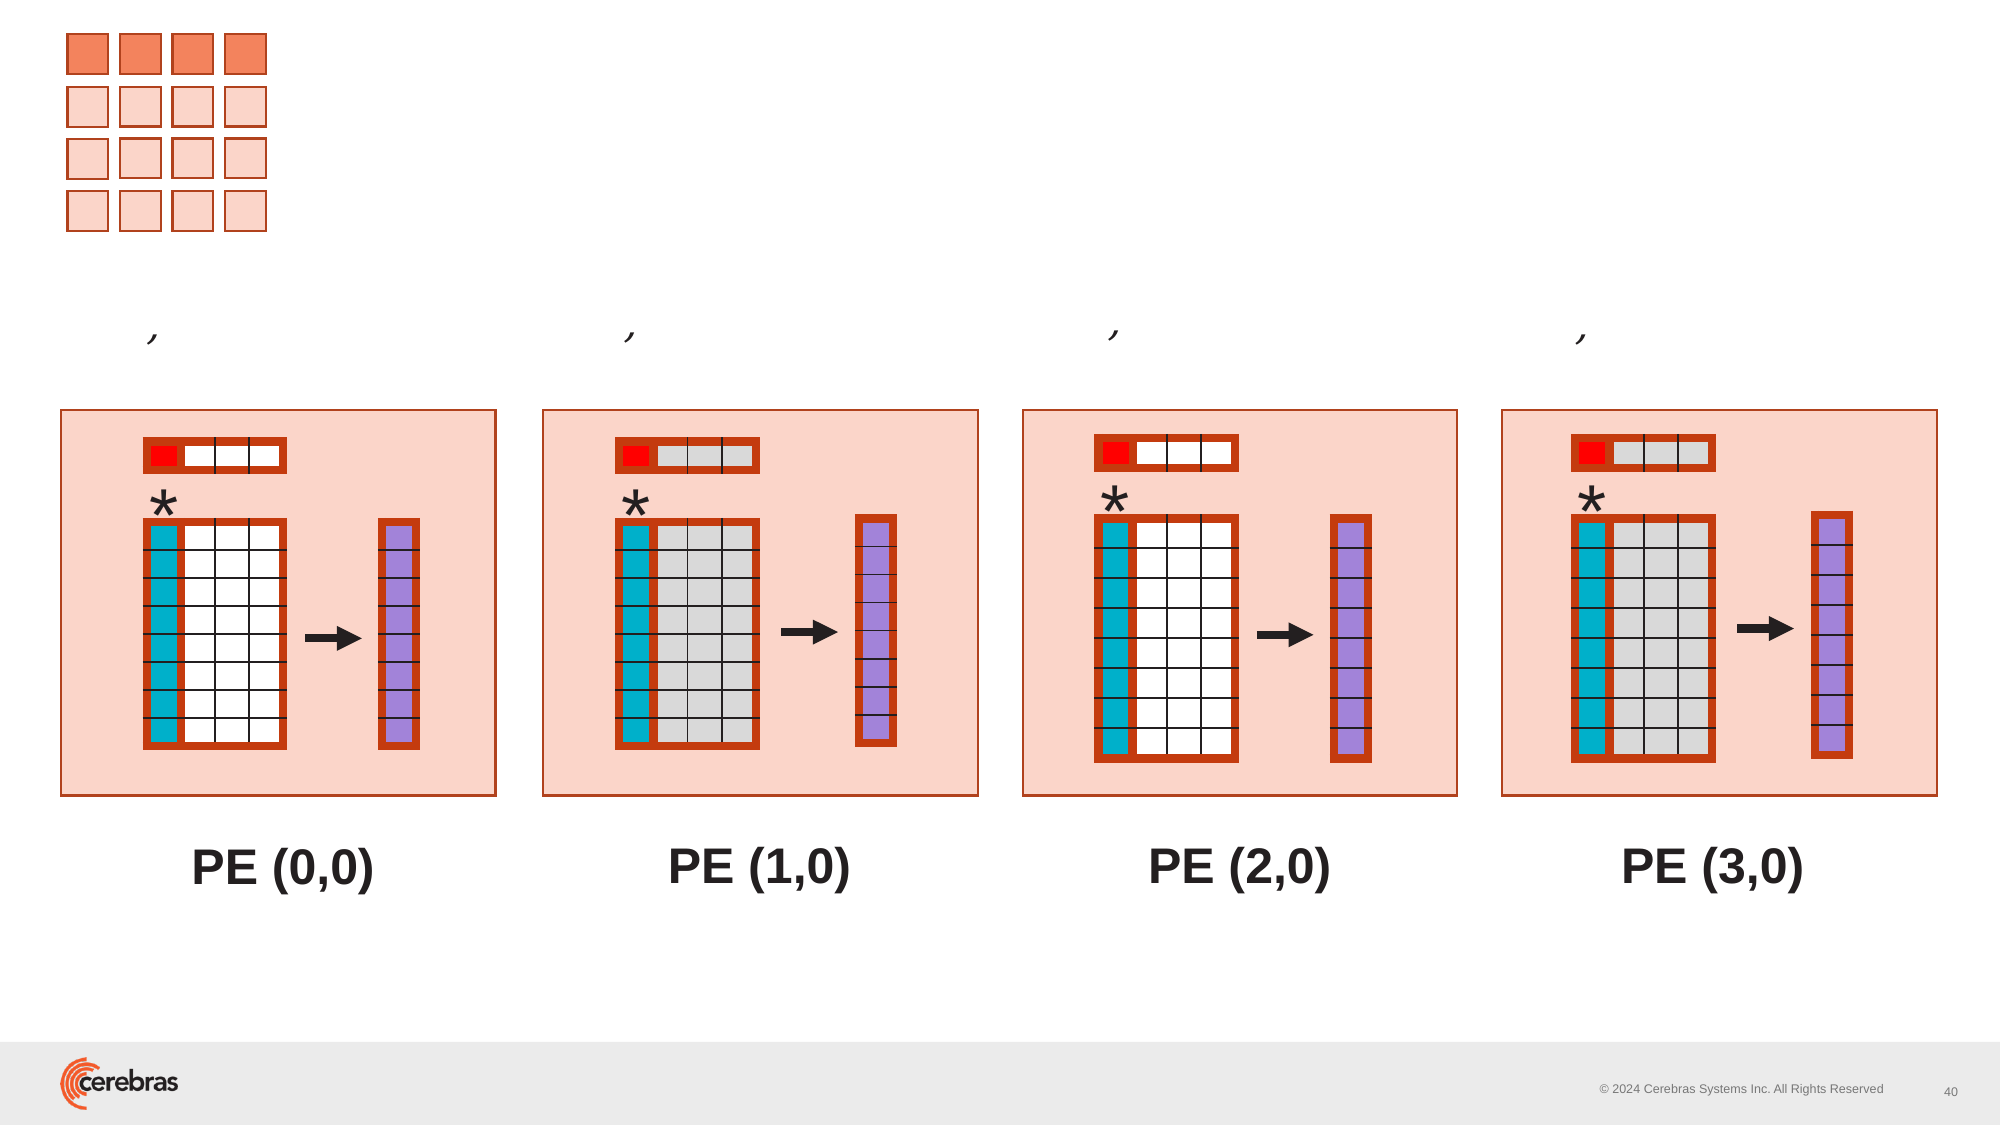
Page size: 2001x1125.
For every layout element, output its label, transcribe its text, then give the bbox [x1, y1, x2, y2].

table_cell [1168, 729, 1200, 754]
table_cell [1338, 549, 1364, 577]
table_cell [723, 691, 752, 717]
table_cell [1614, 579, 1643, 607]
table_cell [1679, 639, 1708, 667]
table_cell [386, 691, 412, 717]
table_cell [386, 607, 412, 633]
table_cell [1202, 669, 1231, 697]
table_header [1146, 523, 1166, 547]
table_cell [723, 635, 752, 661]
table_cell [151, 579, 177, 605]
table_cell [185, 607, 214, 633]
table_cell [1338, 699, 1364, 727]
text_box * [134, 459, 194, 564]
table_header [688, 446, 721, 466]
table_cell [1819, 636, 1845, 664]
table_cell [250, 719, 279, 742]
picture [60, 1057, 178, 1110]
table_header [658, 446, 687, 466]
table_header [1202, 442, 1231, 464]
table_cell [1168, 579, 1200, 607]
table_cell [658, 551, 687, 577]
table_cell [658, 719, 687, 742]
table_cell [863, 547, 889, 574]
table_cell [688, 607, 721, 633]
table_cell [185, 691, 214, 717]
table_cell [1645, 549, 1677, 577]
table_header [1168, 442, 1200, 464]
table_header [194, 526, 214, 549]
table_cell [1579, 699, 1605, 727]
text_box PE (1,0) [653, 826, 867, 901]
table_cell [1103, 729, 1128, 754]
table_cell [185, 635, 214, 661]
text_box PE (2,0) [1133, 826, 1347, 901]
table_cell [688, 579, 721, 605]
table_cell [151, 663, 177, 689]
table_cell [1103, 699, 1128, 727]
table_cell [1202, 639, 1231, 667]
table_cell [688, 719, 721, 742]
table_cell [1202, 579, 1231, 607]
table_header [1623, 523, 1643, 547]
table_cell [688, 691, 721, 717]
table_cell [1614, 609, 1643, 637]
table_cell [386, 663, 412, 689]
table_cell [863, 660, 889, 686]
table_cell [688, 635, 721, 661]
table_cell [216, 579, 248, 605]
table_cell [1338, 639, 1364, 667]
table_cell [216, 551, 248, 577]
table_header [723, 526, 752, 549]
table_header [1103, 442, 1129, 455]
table_cell [1103, 669, 1128, 697]
text_box [1022, 409, 1458, 797]
table_header [1645, 523, 1677, 547]
table_cell [1645, 609, 1677, 637]
table_cell [250, 635, 279, 661]
table_cell [723, 719, 752, 742]
table_cell [863, 688, 889, 714]
table_cell [623, 719, 649, 742]
table_cell [216, 663, 248, 689]
slide_number 40 [1853, 1077, 1974, 1106]
table_cell [250, 691, 279, 717]
table_cell [250, 663, 279, 689]
table_cell [1614, 729, 1643, 754]
table_cell [216, 719, 248, 742]
table_header [1202, 523, 1231, 547]
table_cell [1819, 606, 1845, 634]
table_cell [1338, 669, 1364, 697]
text_box * [1563, 455, 1623, 561]
text_box * [607, 459, 667, 564]
table_header [185, 446, 214, 466]
table_cell [1679, 699, 1708, 727]
table_cell [1579, 729, 1605, 754]
table_cell [1202, 699, 1231, 727]
table_cell [658, 579, 687, 605]
table_cell [151, 719, 177, 742]
table_cell [1614, 639, 1643, 667]
table_cell [185, 663, 214, 689]
table_cell [1137, 699, 1166, 727]
table_cell [1579, 609, 1605, 637]
text_box [542, 409, 979, 797]
table_cell [658, 663, 687, 689]
table_cell [1579, 639, 1605, 667]
table_header [1645, 442, 1677, 464]
table_cell [623, 635, 649, 661]
table_header [1137, 442, 1166, 464]
table_cell [1103, 561, 1128, 577]
table_header [863, 523, 889, 546]
table_cell [623, 564, 649, 577]
table_cell [1679, 579, 1708, 607]
table_cell [1679, 549, 1708, 577]
table_cell [1579, 669, 1605, 697]
table_header [216, 446, 248, 466]
table_cell [688, 551, 721, 577]
text_box PE (0,0) [176, 826, 390, 902]
table_cell [185, 719, 214, 742]
table_cell [216, 635, 248, 661]
table_cell [1819, 726, 1845, 751]
table_cell [1679, 729, 1708, 754]
table_cell [863, 716, 889, 739]
table_cell [723, 579, 752, 605]
table_cell [1819, 696, 1845, 724]
table_cell [386, 719, 412, 742]
table_cell [723, 607, 752, 633]
table_cell [151, 635, 177, 661]
table_cell [1202, 609, 1231, 637]
table_cell [1819, 666, 1845, 694]
table_cell [658, 635, 687, 661]
text_box [1501, 409, 1938, 797]
table_cell [1137, 639, 1166, 667]
table_cell [151, 564, 177, 577]
table_cell [1103, 579, 1128, 607]
table_header [151, 446, 177, 459]
table_header [623, 446, 649, 459]
table_cell [863, 575, 889, 602]
table_cell [1137, 729, 1166, 754]
table_header [1579, 442, 1605, 455]
text_box * [1086, 455, 1146, 561]
table_cell [1202, 549, 1231, 577]
table_header [1679, 523, 1708, 547]
table_cell [1168, 549, 1200, 577]
text_box [60, 409, 497, 797]
table_cell [688, 663, 721, 689]
table_cell [1645, 699, 1677, 727]
table_cell [250, 607, 279, 633]
table_cell [185, 551, 214, 577]
table_cell [1819, 546, 1845, 574]
table_header [250, 526, 279, 549]
table_cell [1679, 669, 1708, 697]
table_cell [658, 607, 687, 633]
table_cell [1579, 579, 1605, 607]
table_cell [1614, 699, 1643, 727]
table_cell [386, 551, 412, 577]
table_cell [1202, 729, 1231, 754]
table_header [1819, 519, 1845, 544]
table_cell [1338, 609, 1364, 637]
table_cell [1168, 609, 1200, 637]
text_box PE (3,0) [1606, 826, 1820, 901]
table_cell [1103, 609, 1128, 637]
table_cell [1168, 669, 1200, 697]
table_cell [216, 691, 248, 717]
table_cell [386, 579, 412, 605]
table_cell [623, 663, 649, 689]
table_cell [151, 691, 177, 717]
table_cell [723, 551, 752, 577]
table_cell [1137, 669, 1166, 697]
table_header [688, 526, 721, 549]
table_header [667, 526, 687, 549]
table_cell [723, 663, 752, 689]
table_cell [151, 607, 177, 633]
table_cell [1819, 576, 1845, 604]
table_header [1614, 442, 1643, 464]
table_cell [386, 635, 412, 661]
table_cell [1137, 609, 1166, 637]
table_header [216, 526, 248, 549]
table_cell [1614, 669, 1643, 697]
table_cell [623, 607, 649, 633]
table_header [723, 446, 752, 466]
table_cell [1168, 639, 1200, 667]
table_header [1168, 523, 1200, 547]
table_cell [250, 579, 279, 605]
table_cell [1645, 579, 1677, 607]
table_cell [1645, 729, 1677, 754]
table_cell [1137, 549, 1166, 577]
table_cell [658, 691, 687, 717]
table_cell [250, 551, 279, 577]
table_cell [1679, 609, 1708, 637]
table_header [386, 526, 412, 549]
table_header [1679, 442, 1708, 464]
table_header [1338, 523, 1364, 547]
table_header [250, 446, 279, 466]
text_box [67, 34, 266, 232]
table_cell [1103, 639, 1128, 667]
table_cell [1338, 729, 1364, 754]
table_cell [1168, 699, 1200, 727]
table_cell [623, 691, 649, 717]
table_cell [623, 579, 649, 605]
table_cell [1338, 579, 1364, 607]
table_cell [1579, 561, 1605, 577]
table_cell [185, 579, 214, 605]
table_cell [863, 631, 889, 658]
table_cell [863, 603, 889, 630]
table_cell [216, 607, 248, 633]
table_cell [1137, 579, 1166, 607]
table_cell [1614, 549, 1643, 577]
table_cell [1645, 669, 1677, 697]
table_cell [1645, 639, 1677, 667]
